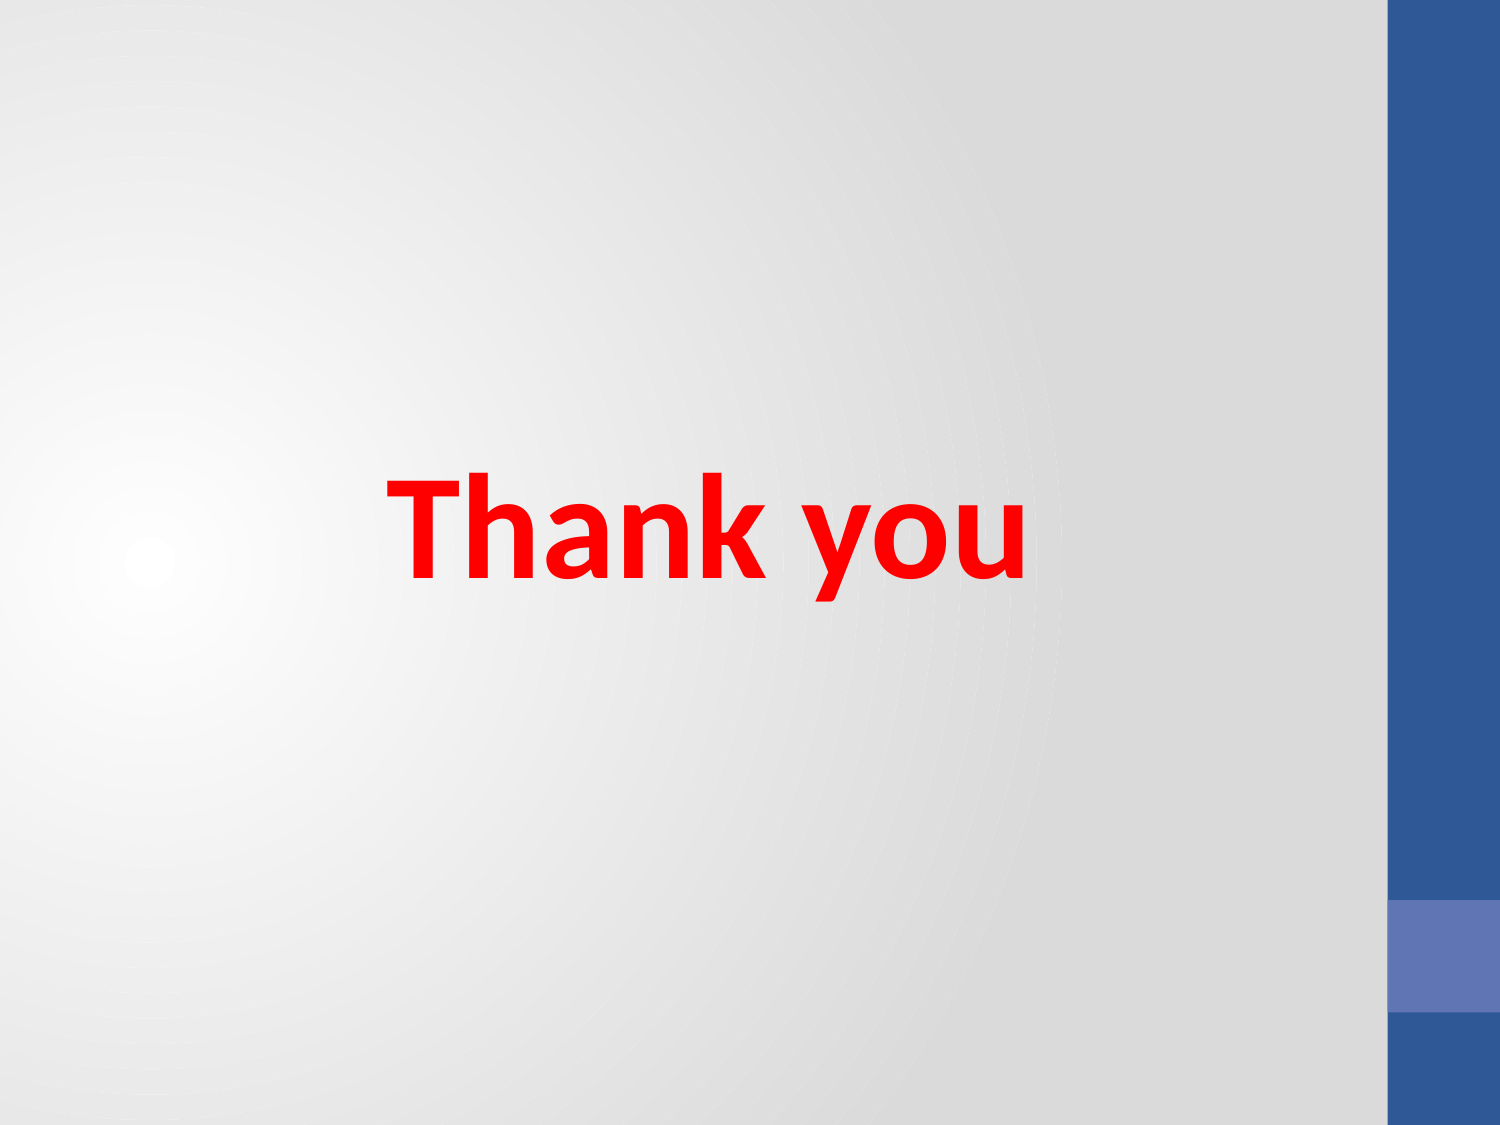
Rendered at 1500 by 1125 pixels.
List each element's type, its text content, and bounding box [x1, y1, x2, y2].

list Thank you [75, 420, 1325, 906]
